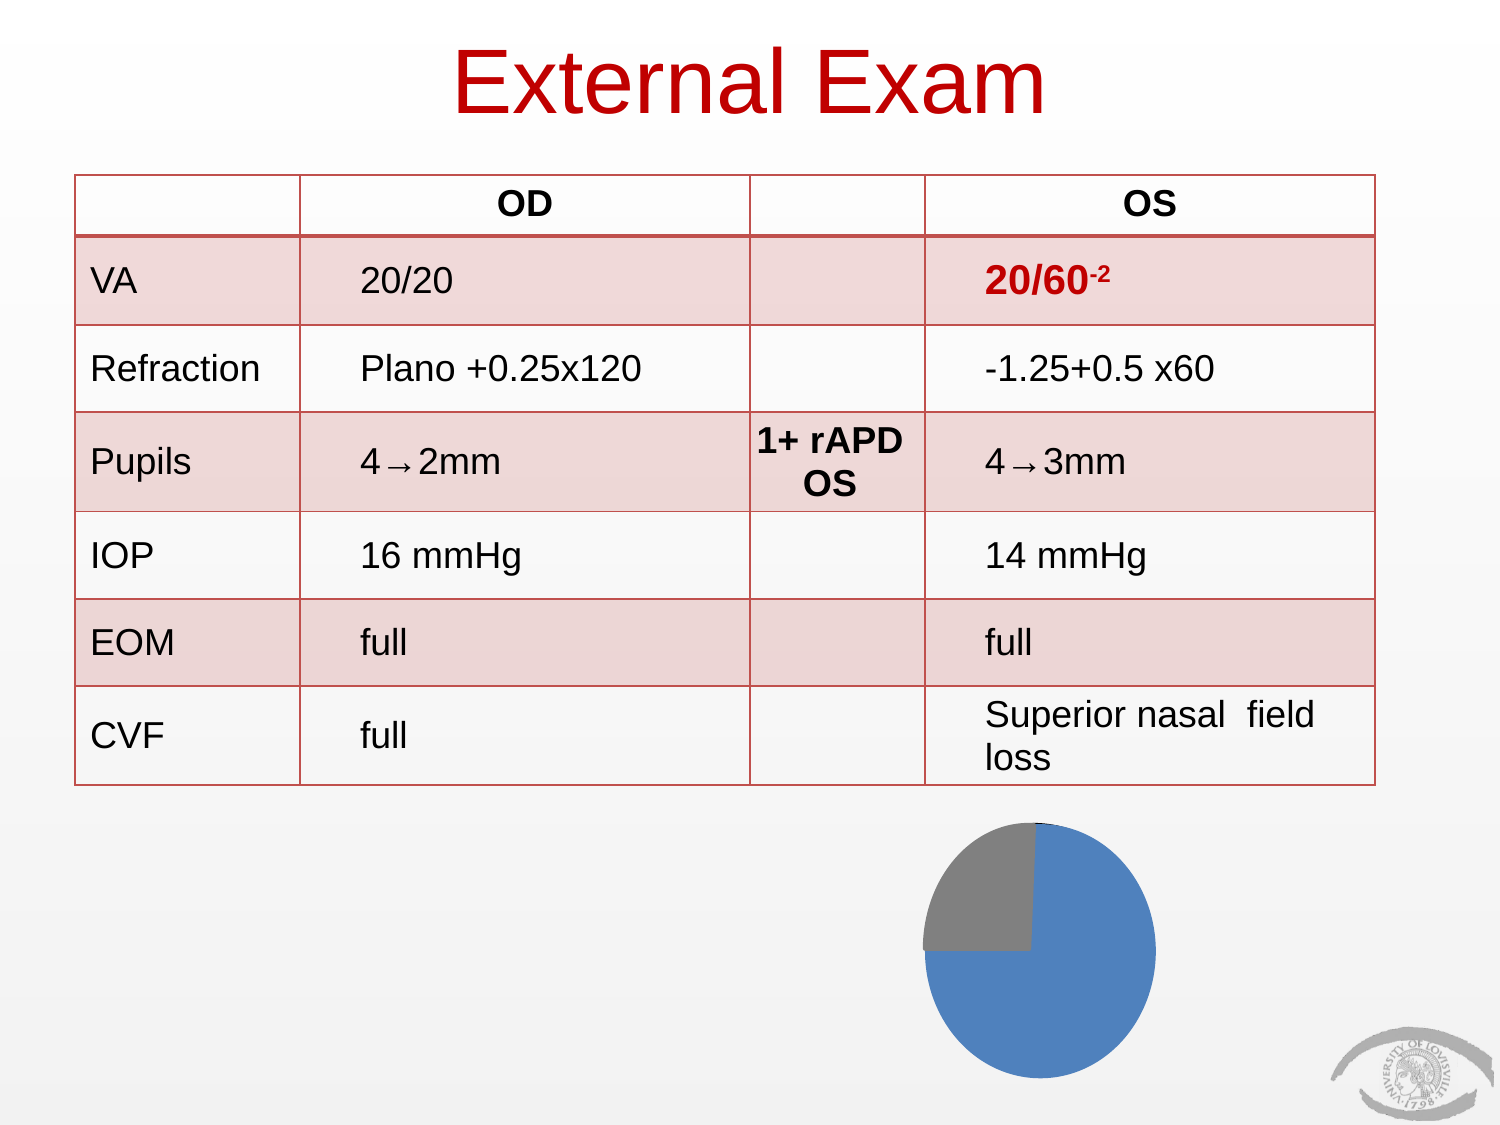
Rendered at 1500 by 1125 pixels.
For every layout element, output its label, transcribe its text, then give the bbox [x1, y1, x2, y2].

table_cell Refraction [76, 326, 299, 411]
table_cell Superior nasal field loss [926, 687, 1374, 784]
table_cell 20/60-2 [926, 238, 1374, 324]
table_cell [751, 600, 924, 685]
table_header [76, 176, 299, 234]
table_cell 4→2mm [301, 413, 749, 511]
table_cell 4→3mm [926, 413, 1374, 511]
table_cell 14 mmHg [926, 512, 1374, 598]
table_cell IOP [76, 512, 299, 598]
text_box [1035, 822, 1158, 1081]
table_cell [751, 512, 924, 598]
table_cell VA [76, 238, 299, 324]
table_cell 20/20 [301, 238, 749, 324]
table_cell [751, 687, 924, 784]
table_cell full [926, 600, 1374, 685]
table_header OD [301, 176, 749, 234]
table_cell full [301, 687, 749, 784]
table_cell [751, 326, 924, 411]
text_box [1033, 824, 1038, 1076]
table_cell full [301, 600, 749, 685]
picture [1329, 1025, 1496, 1123]
table_header OS [926, 176, 1374, 234]
table_cell 16 mmHg [301, 512, 749, 598]
table_cell 1+ rAPD OS [751, 413, 924, 511]
table_cell [751, 238, 924, 324]
table_cell Pupils [76, 413, 299, 511]
table_cell Plano +0.25x120 [301, 326, 749, 411]
table_header [751, 176, 924, 234]
table_cell EOM [76, 600, 299, 685]
table_cell CVF [76, 687, 299, 784]
table_cell -1.25+0.5 x60 [926, 326, 1374, 411]
text_box [922, 822, 1036, 951]
title External Exam [75, 0, 1425, 171]
text_box [922, 950, 1028, 1080]
